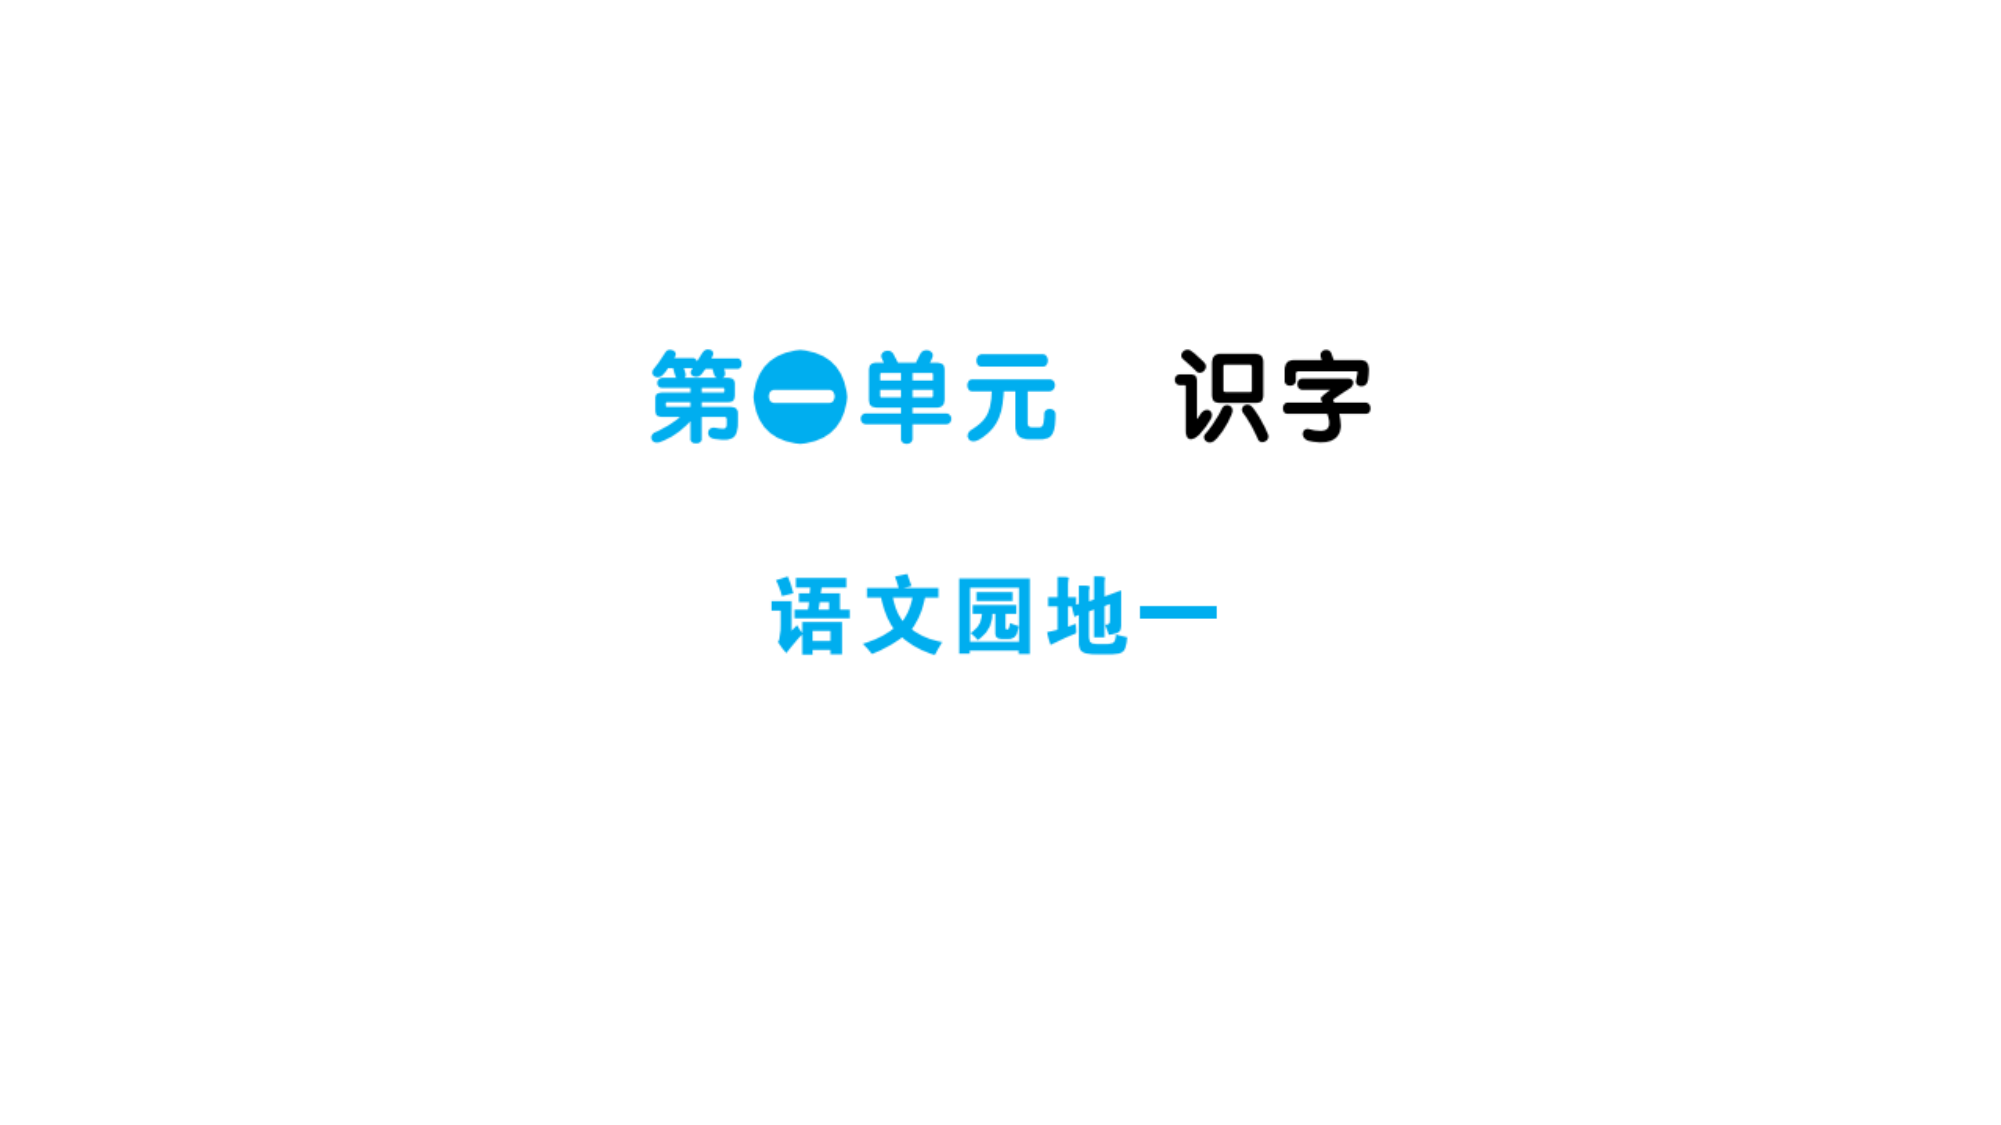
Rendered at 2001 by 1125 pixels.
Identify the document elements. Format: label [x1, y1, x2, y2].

picture [621, 326, 1429, 469]
picture [761, 548, 1239, 671]
